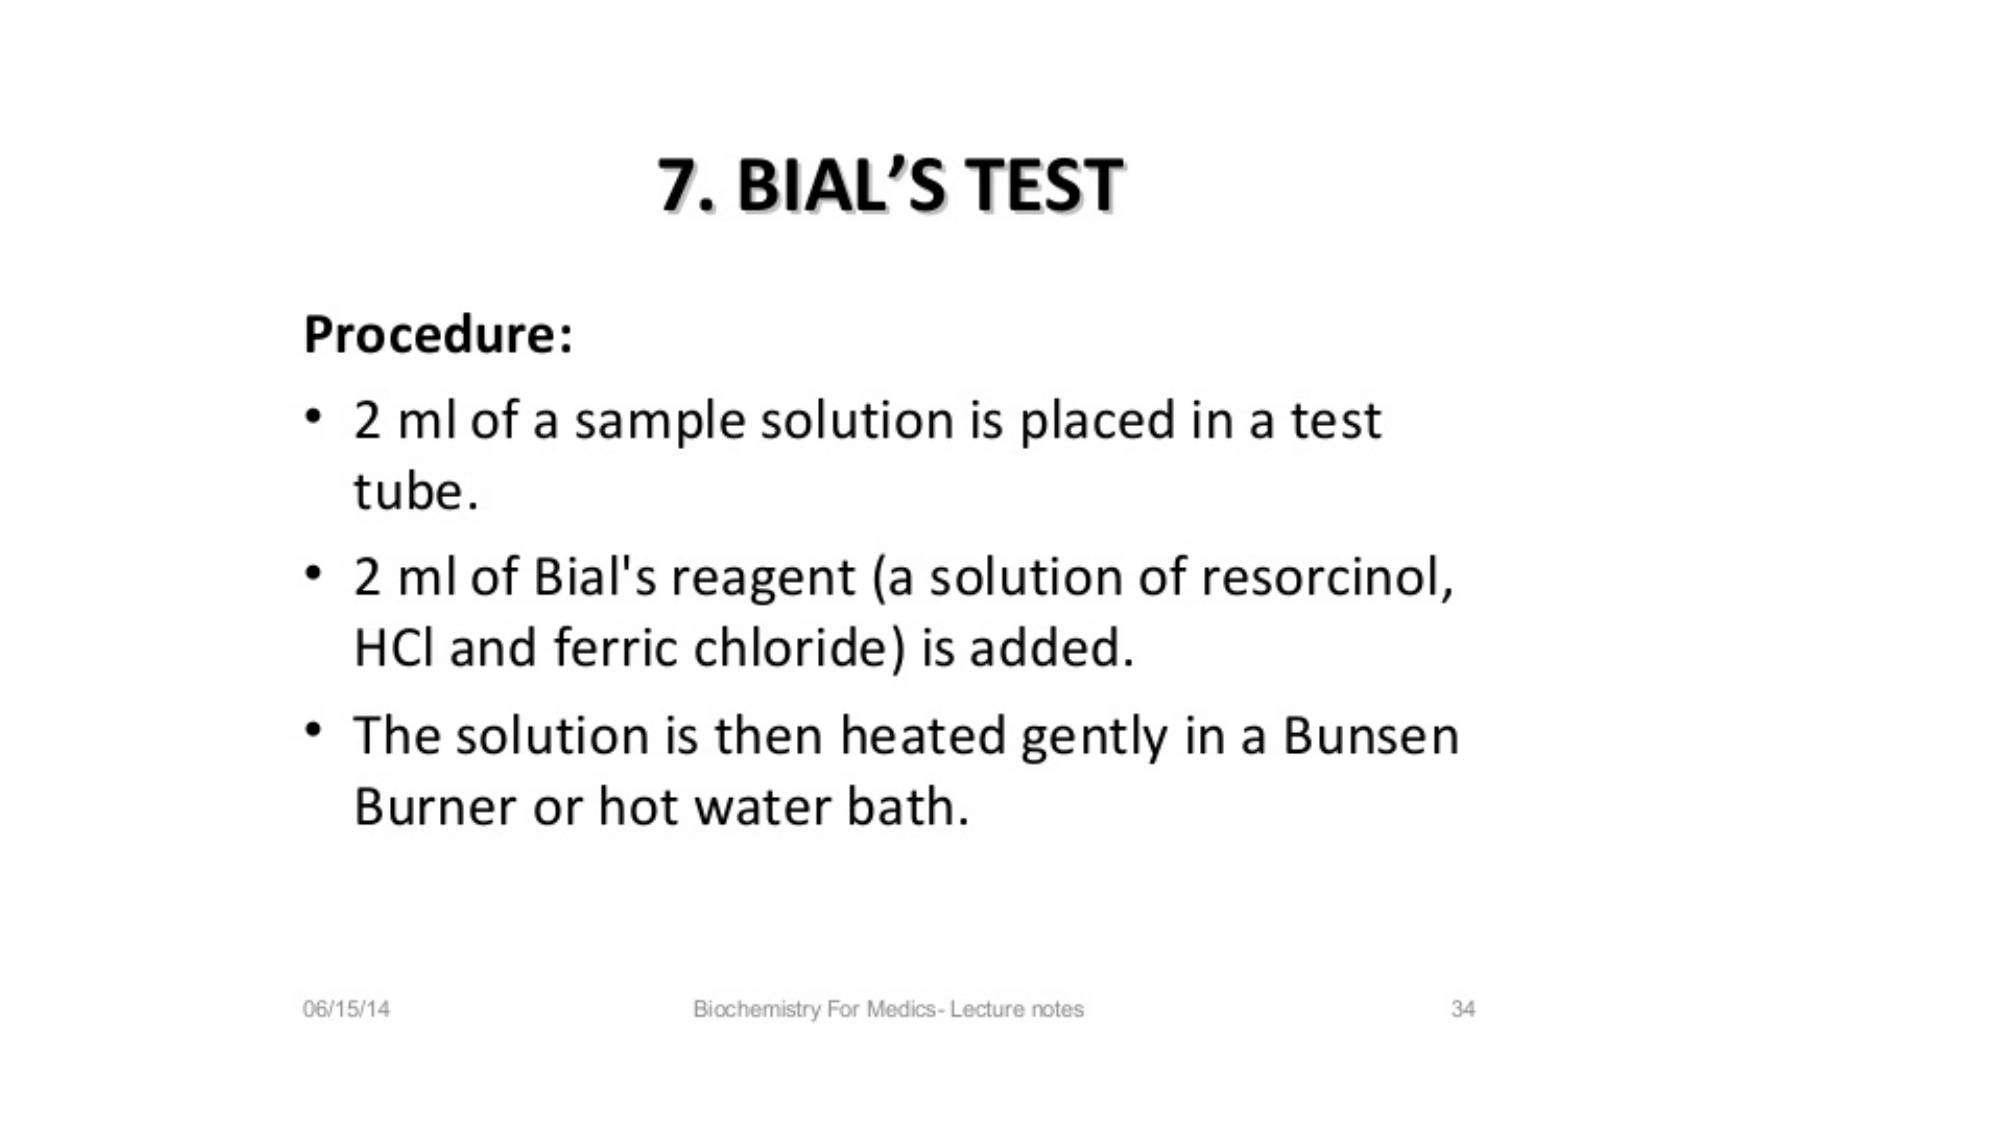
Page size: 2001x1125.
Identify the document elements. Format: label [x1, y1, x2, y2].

picture [224, 54, 1556, 1055]
